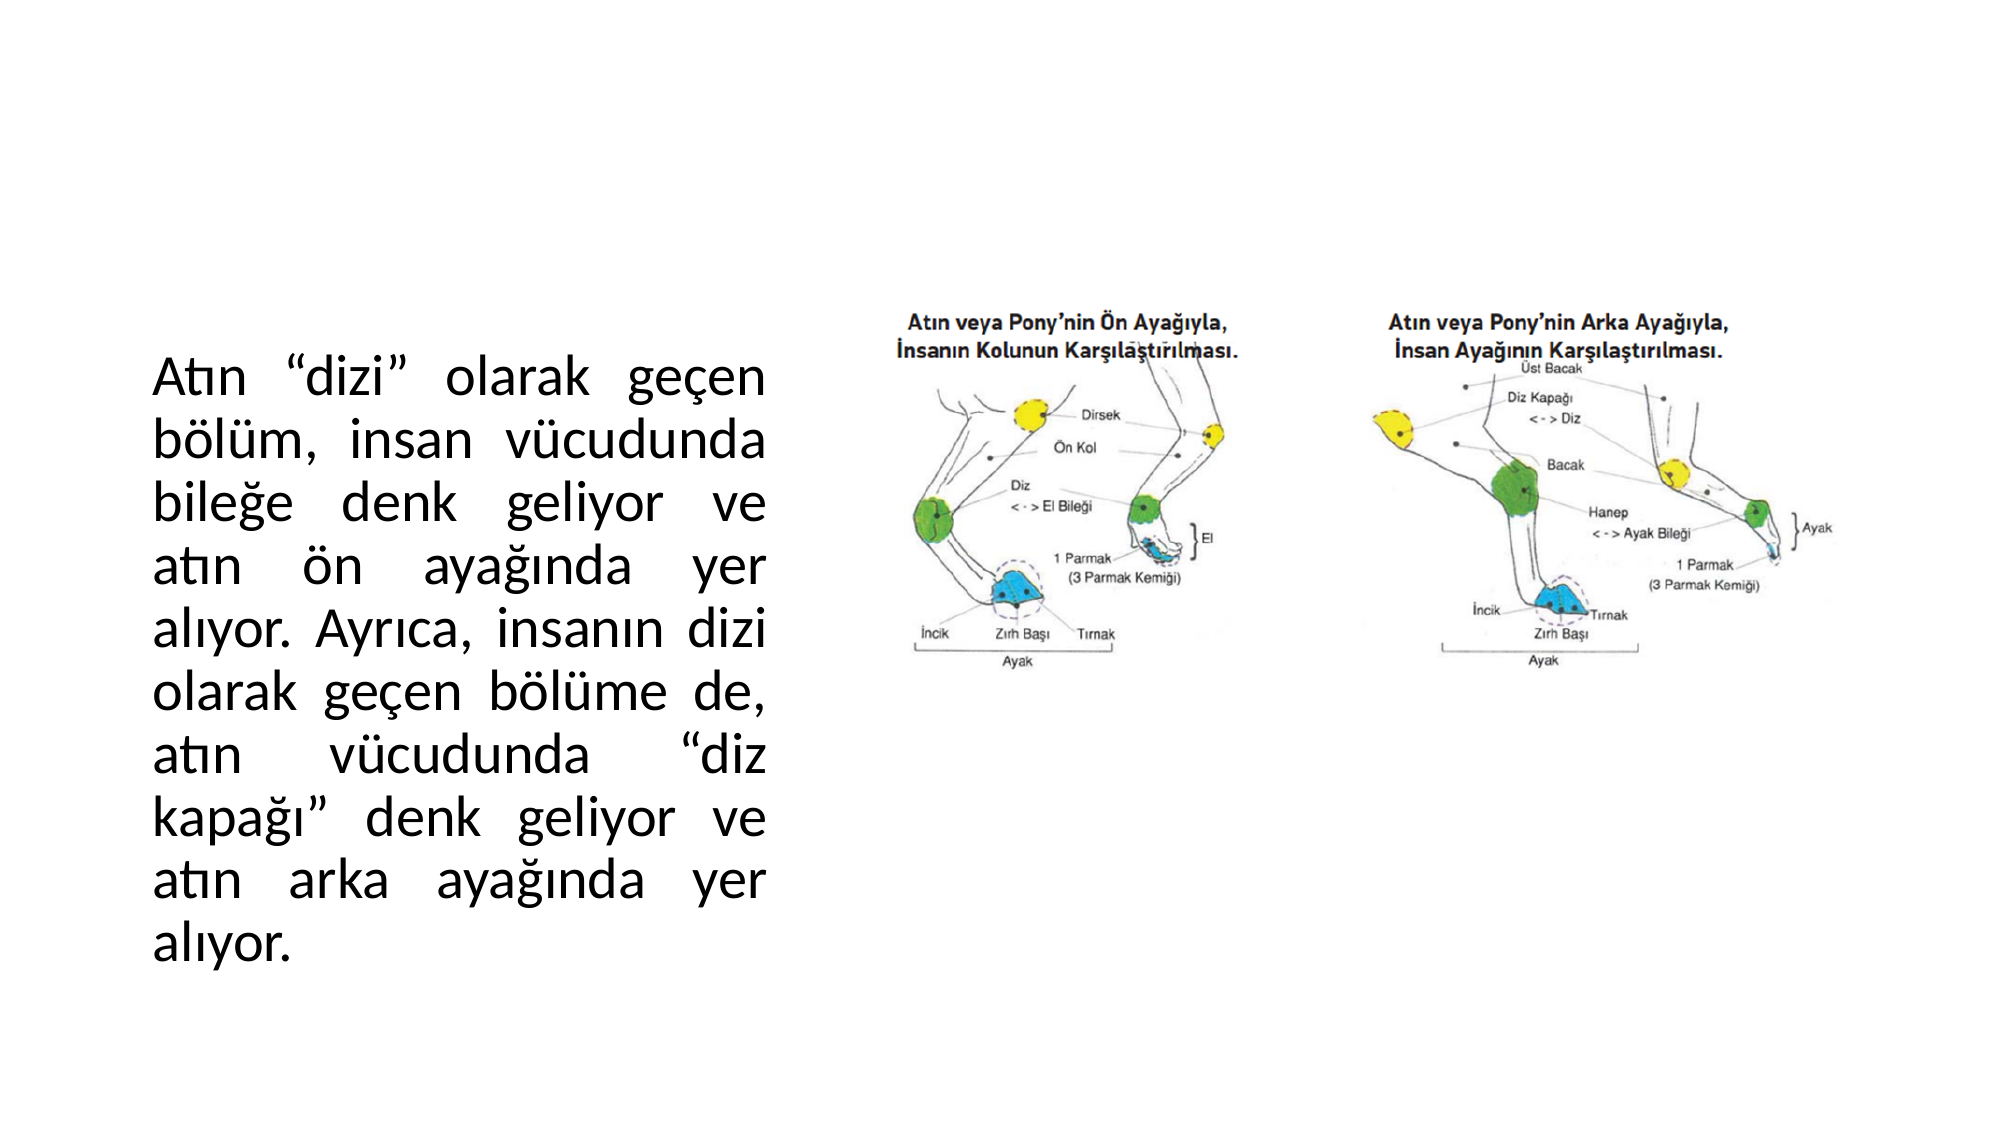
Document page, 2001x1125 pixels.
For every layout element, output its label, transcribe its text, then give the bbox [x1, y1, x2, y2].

list Atın “dizi” olarak geçen bölüm, insan vücudunda bileğe denk geliyor ve atın ön ayağında yer alıyor. Ayrıca, insanın dizi olarak geçen bölüme de, atın vücudunda “diz kapağı” denk geliyor ve atın arka ayağında yer alıyor. [137, 337, 783, 963]
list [868, 298, 1881, 686]
